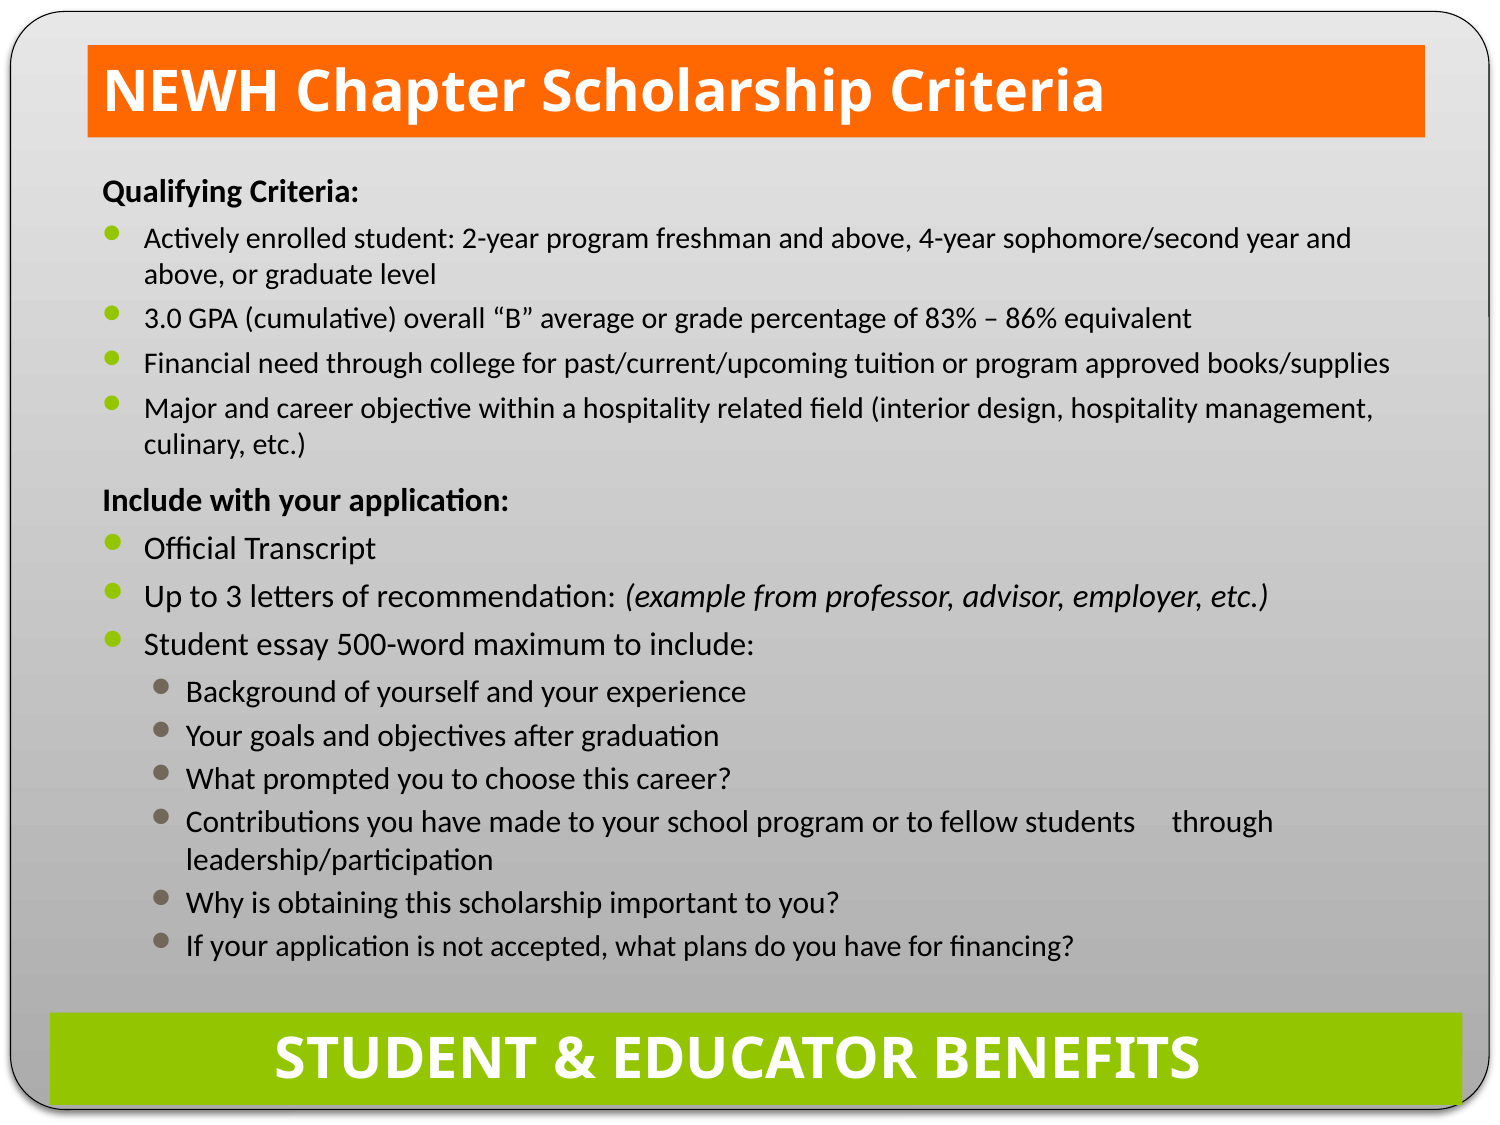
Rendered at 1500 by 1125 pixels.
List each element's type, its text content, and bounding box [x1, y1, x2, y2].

title NEWH Chapter Scholarship Criteria [87, 45, 1425, 138]
text_box STUDENT & EDUCATOR BENEFITS [49, 1012, 1463, 1105]
list Qualifying Criteria: Actively enrolled student: 2-year program freshman and above, 4-year sophomore/second year and above, or graduate level 3.0 GPA (cumulative) overall “B” average or grade percentage of 83% – 86% equivalent Financial need through college for past/current/upcoming tuition or program approved books/supplies Major and career objective within a hospitality related field (interior design, hospitality management, culinary, etc.) Include with your application: Official Transcript Up to 3 letters of recommendation: (example from professor, advisor, employer, etc.) Student essay 500-word maximum to include: Background of yourself and your experience Your goals and objectives after graduation What prompted you to choose this career? Contributions you have made to your school program or to fellow students through leadership/participation Why is obtaining this scholarship important to you? If your application is not accepted, what plans do you have for financing? [87, 162, 1425, 988]
